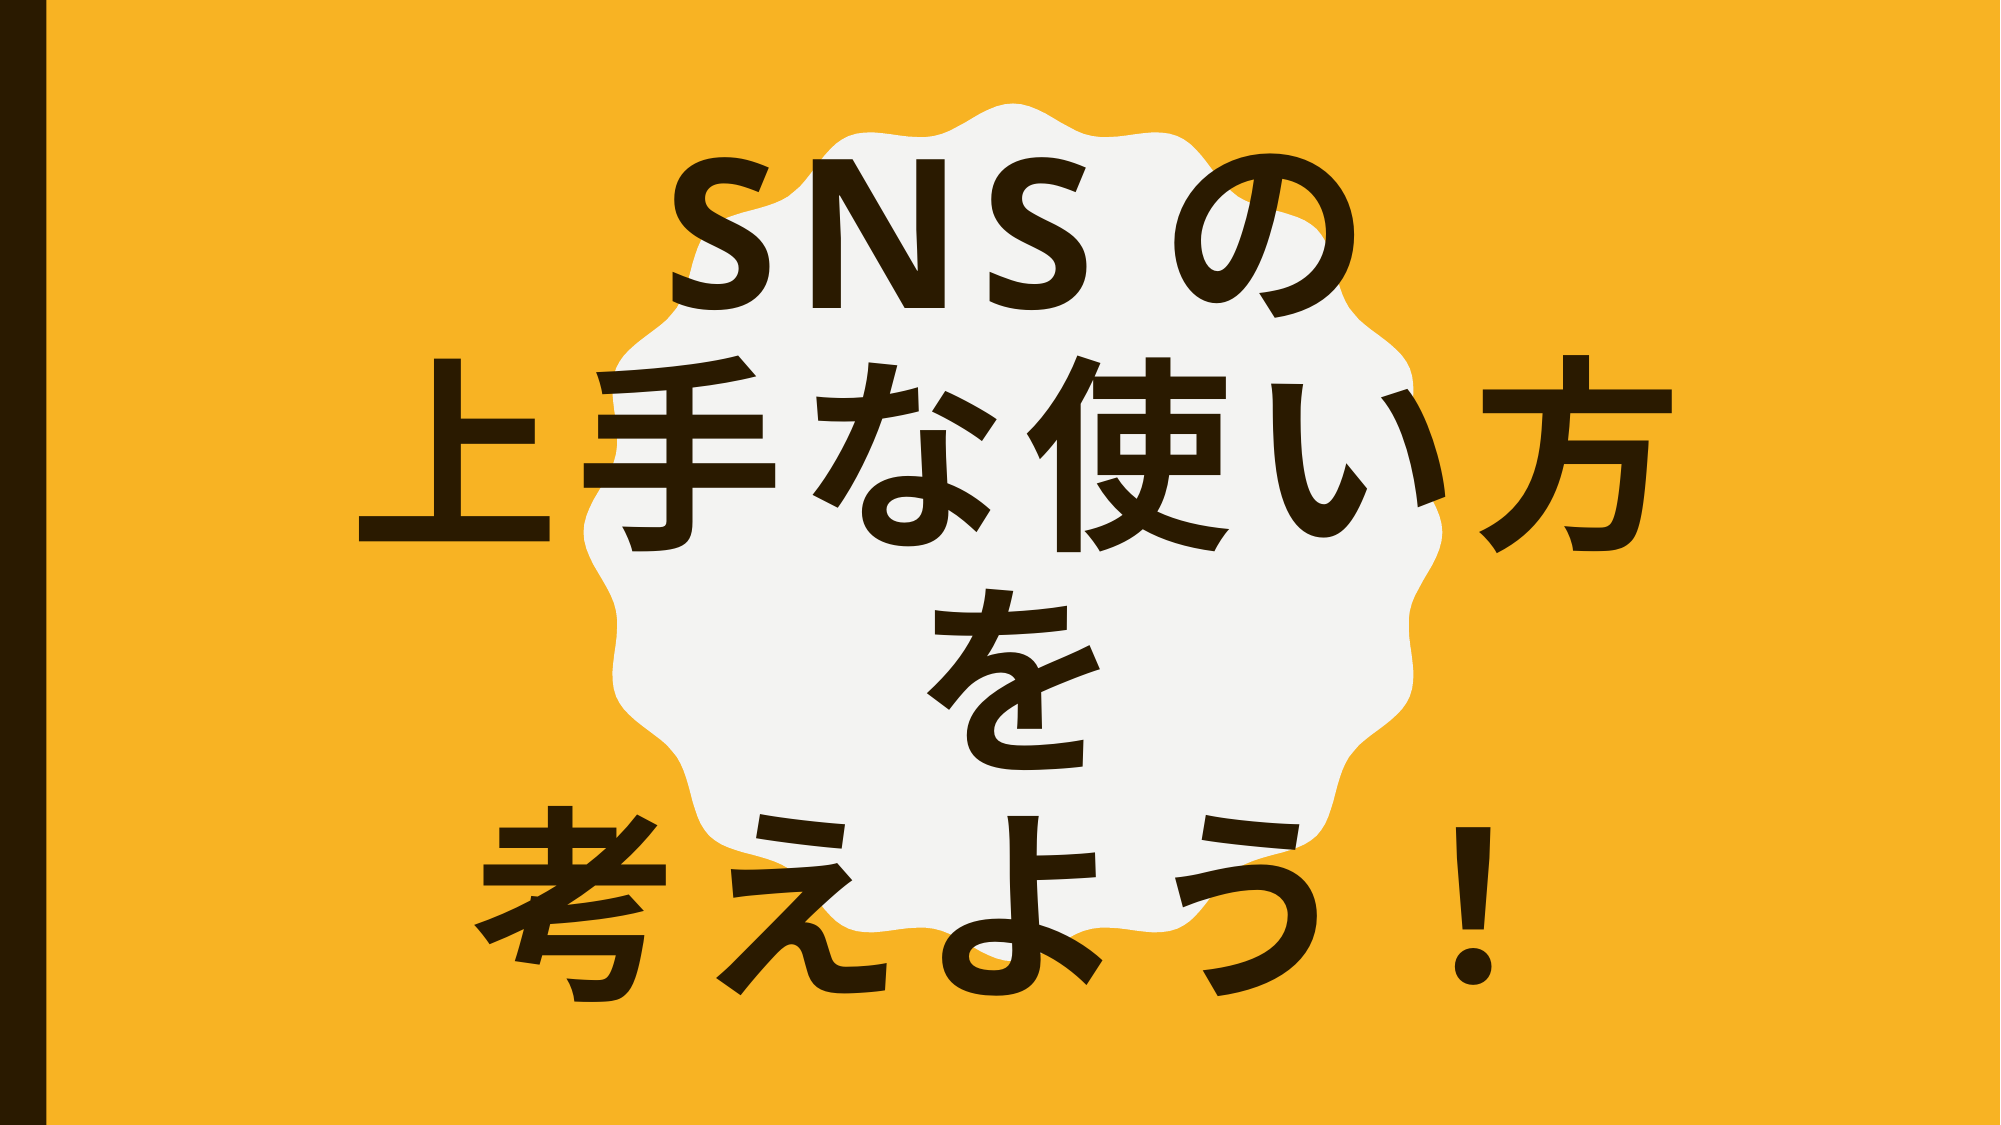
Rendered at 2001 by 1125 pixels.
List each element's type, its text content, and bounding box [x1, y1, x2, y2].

title SNSの 上手な使い方を 考えよう！ [255, 218, 1795, 940]
